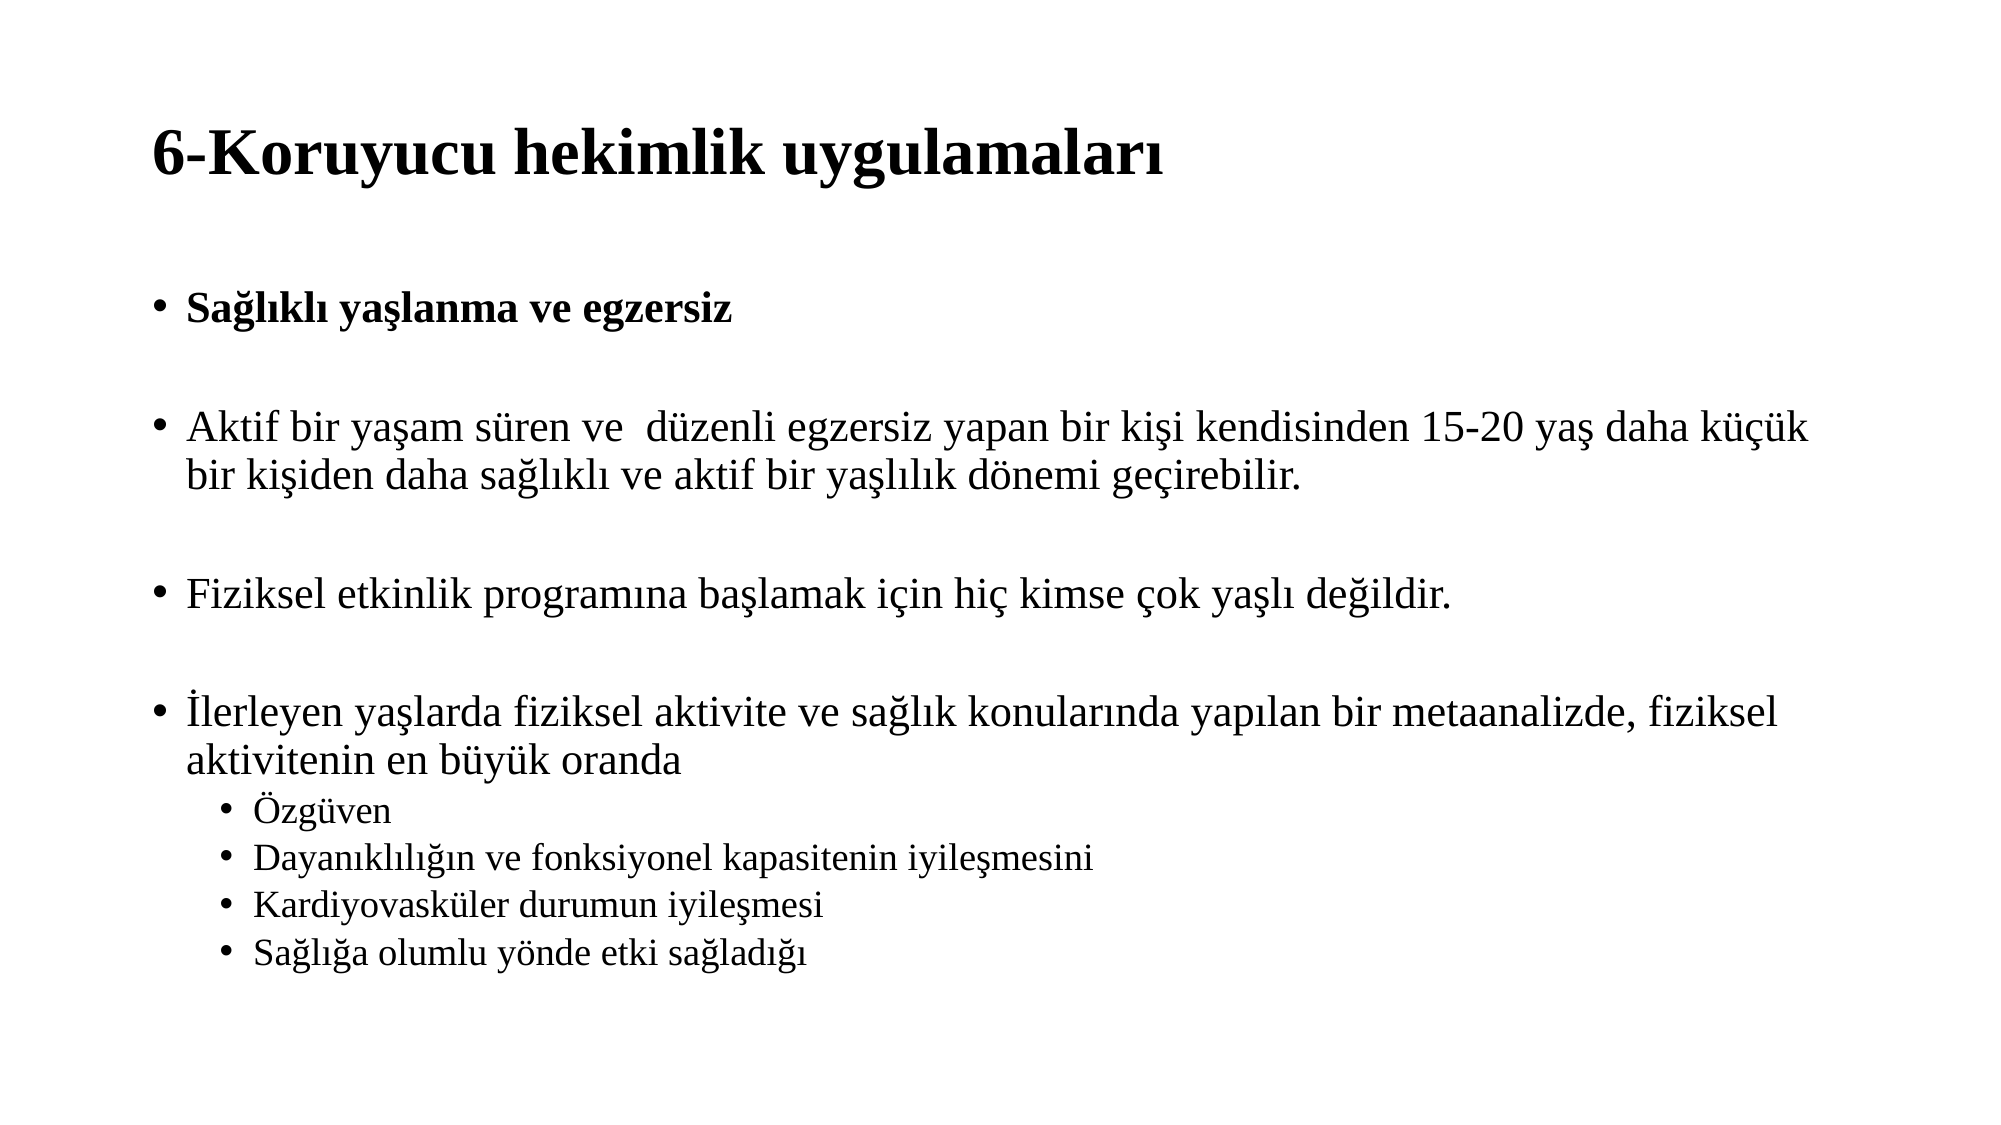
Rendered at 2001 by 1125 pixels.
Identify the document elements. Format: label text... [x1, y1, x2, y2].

list Sağlıklı yaşlanma ve egzersiz Aktif bir yaşam süren ve düzenli egzersiz yapan bir kişi kendisinden 15-20 yaş daha küçük bir kişiden daha sağlıklı ve aktif bir yaşlılık dönemi geçirebilir. Fiziksel etkinlik programına başlamak için hiç kimse çok yaşlı değildir. İlerleyen yaşlarda fiziksel aktivite ve sağlık konularında yapılan bir metaanalizde, fiziksel aktivitenin en büyük oranda Özgüven Dayanıklılığın ve fonksiyonel kapasitenin iyileşmesini Kardiyovasküler durumun iyileşmesi Sağlığa olumlu yönde etki sağladığı [137, 226, 1863, 1066]
title 6-Koruyucu hekimlik uygulamaları [137, 109, 1863, 226]
